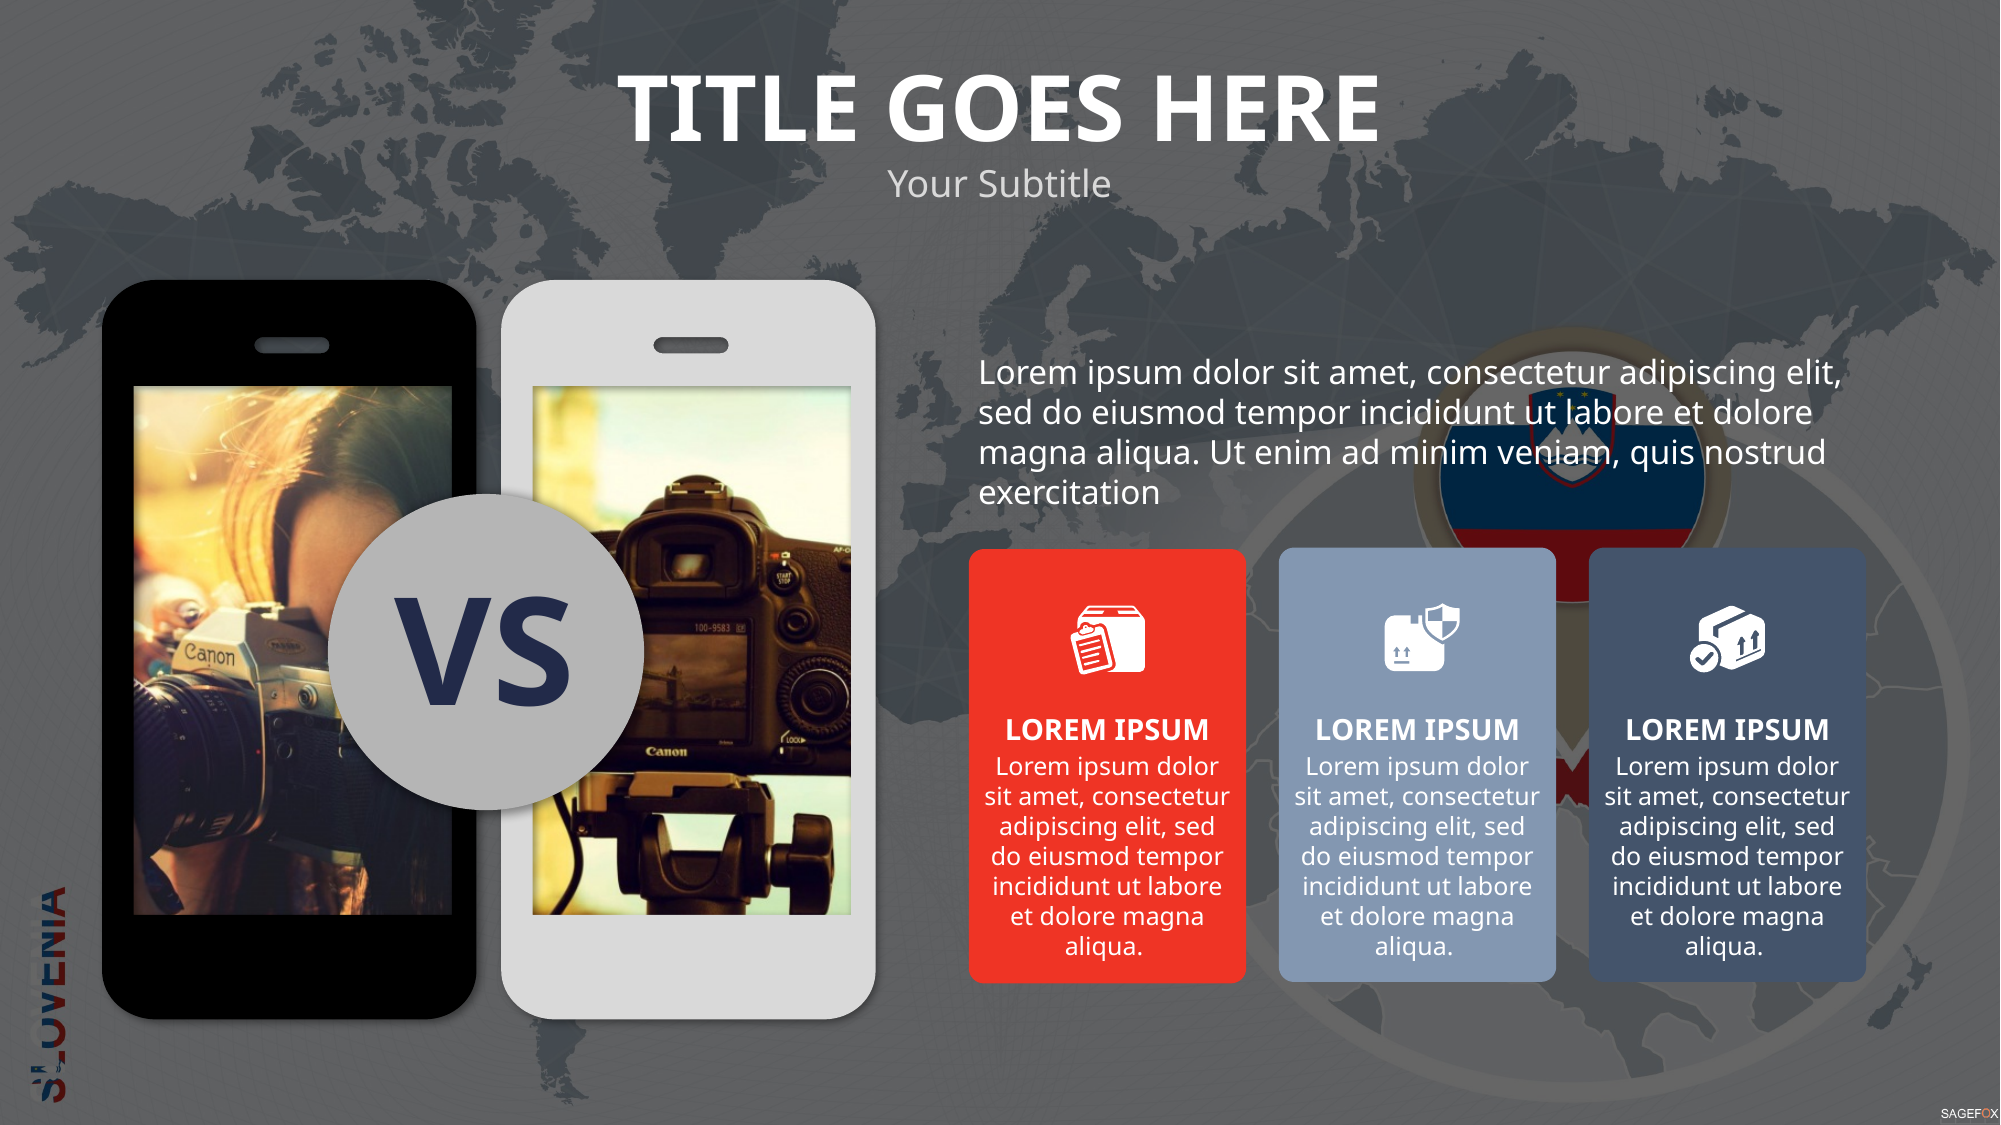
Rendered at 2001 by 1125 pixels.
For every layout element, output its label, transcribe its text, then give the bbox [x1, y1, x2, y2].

text_box LOREM IPSUM Lorem ipsum dolor sit amet, consectetur adipiscing elit, sed do eiusmod tempor incididunt ut labore et dolore magna aliqua. [1278, 703, 1557, 968]
text_box [1698, 605, 1765, 670]
text_box [967, 548, 1248, 985]
text_box [144, 397, 449, 912]
text_box [1689, 643, 1719, 673]
text_box [1384, 615, 1445, 672]
text_box [326, 604, 334, 700]
text_box Lorem ipsum dolor sit amet, consectetur adipiscing elit, sed do eiusmod tempor incididunt ut labore et dolore magna aliqua. Ut enim ad minim veniam, quis nostrud exercitation [963, 343, 1867, 519]
text_box [544, 397, 847, 912]
picture [0, 0, 2001, 1125]
text_box LOREM IPSUM Lorem ipsum dolor sit amet, consectetur adipiscing elit, sed do eiusmod tempor incididunt ut labore et dolore magna aliqua. [968, 703, 1247, 968]
text_box VS [334, 547, 635, 748]
text_box [635, 596, 646, 708]
text_box LOREM IPSUM Lorem ipsum dolor sit amet, consectetur adipiscing elit, sed do eiusmod tempor incididunt ut labore et dolore magna aliqua. [1588, 703, 1867, 968]
text_box [1587, 546, 1868, 984]
text_box [1077, 605, 1145, 672]
text_box [501, 279, 876, 1020]
text_box [1277, 546, 1558, 984]
text_box [359, 748, 613, 812]
text_box [102, 279, 477, 1020]
text_box [1070, 625, 1113, 675]
text_box TITLE GOES HERE Your Subtitle [548, 42, 1452, 212]
text_box [1425, 603, 1460, 641]
text_box [366, 492, 606, 547]
